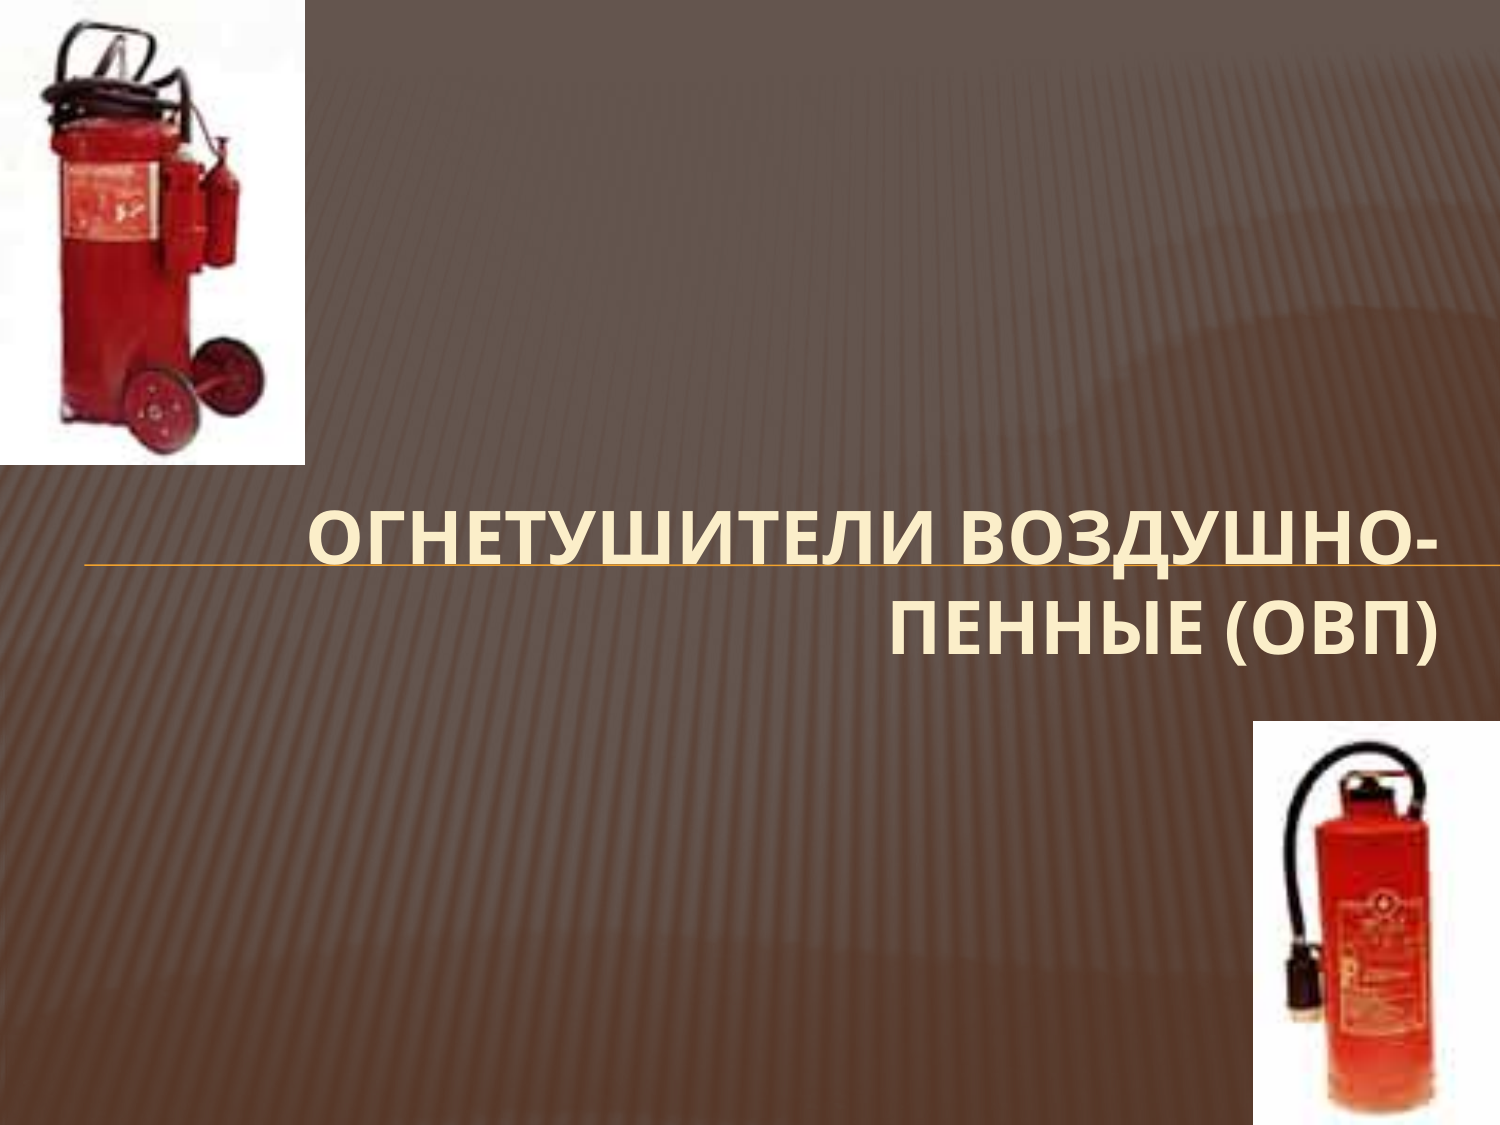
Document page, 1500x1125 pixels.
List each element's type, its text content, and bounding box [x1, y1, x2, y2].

picture [0, 0, 305, 465]
title Огнетушители воздушно-пенные (ОВП) [29, 483, 1455, 678]
picture [1253, 720, 1500, 1125]
